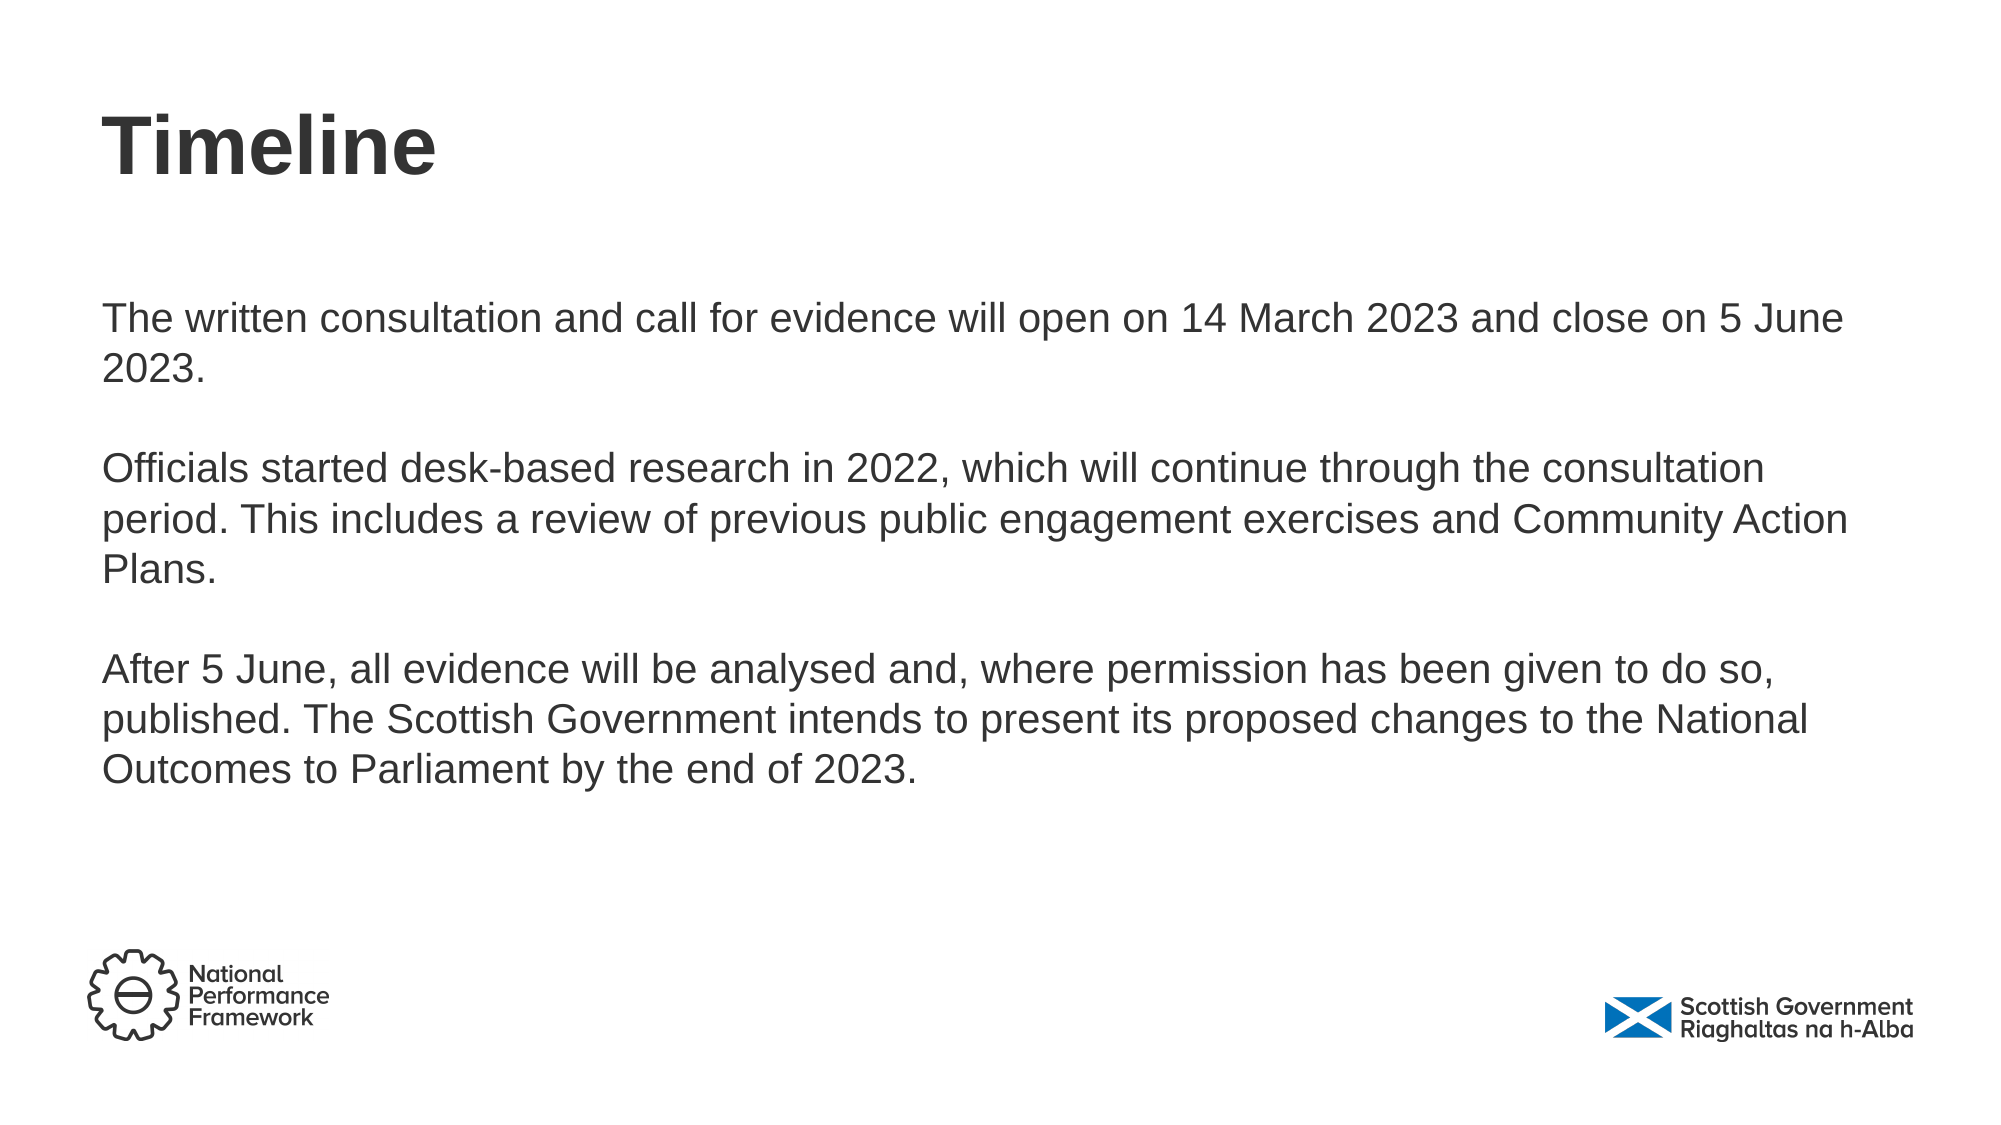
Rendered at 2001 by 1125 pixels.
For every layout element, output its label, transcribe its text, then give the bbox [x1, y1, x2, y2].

picture [1603, 995, 1913, 1042]
picture [87, 949, 329, 1041]
text_box Timeline The written consultation and call for evidence will open on 14 March 2023 and close on 5 June 2023. Officials started desk-based research in 2022, which will continue through the consultation period. This includes a review of previous public engagement exercises and Community Action Plans. After 5 June, all evidence will be analysed and, where permission has been given to do so, published. The Scottish Government intends to present its proposed changes to the National Outcomes to Parliament by the end of 2023. [87, 83, 1913, 799]
